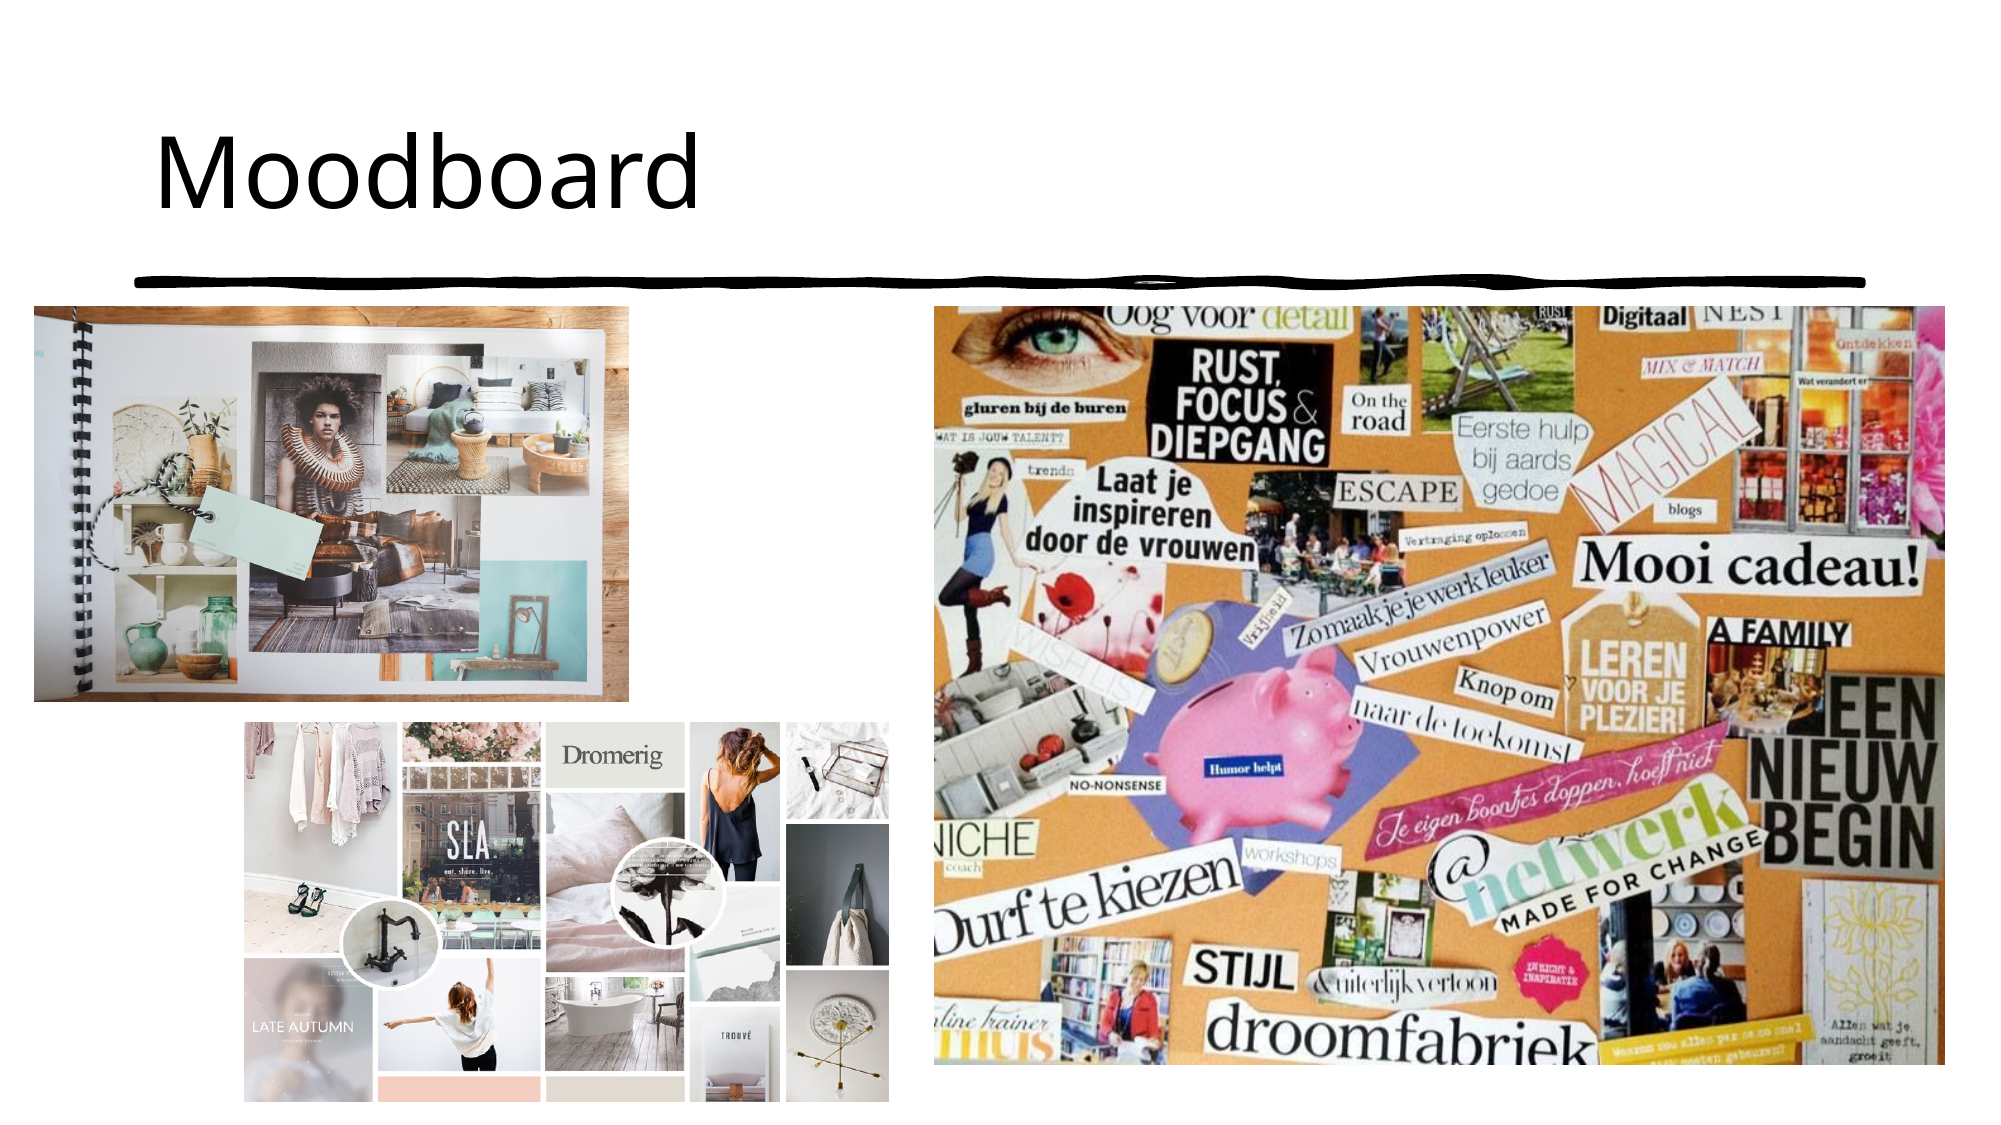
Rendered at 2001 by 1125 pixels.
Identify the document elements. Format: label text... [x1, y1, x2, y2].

picture [244, 722, 889, 1102]
picture [34, 306, 629, 702]
title Moodboard [137, 59, 1863, 278]
picture [934, 306, 1946, 1066]
